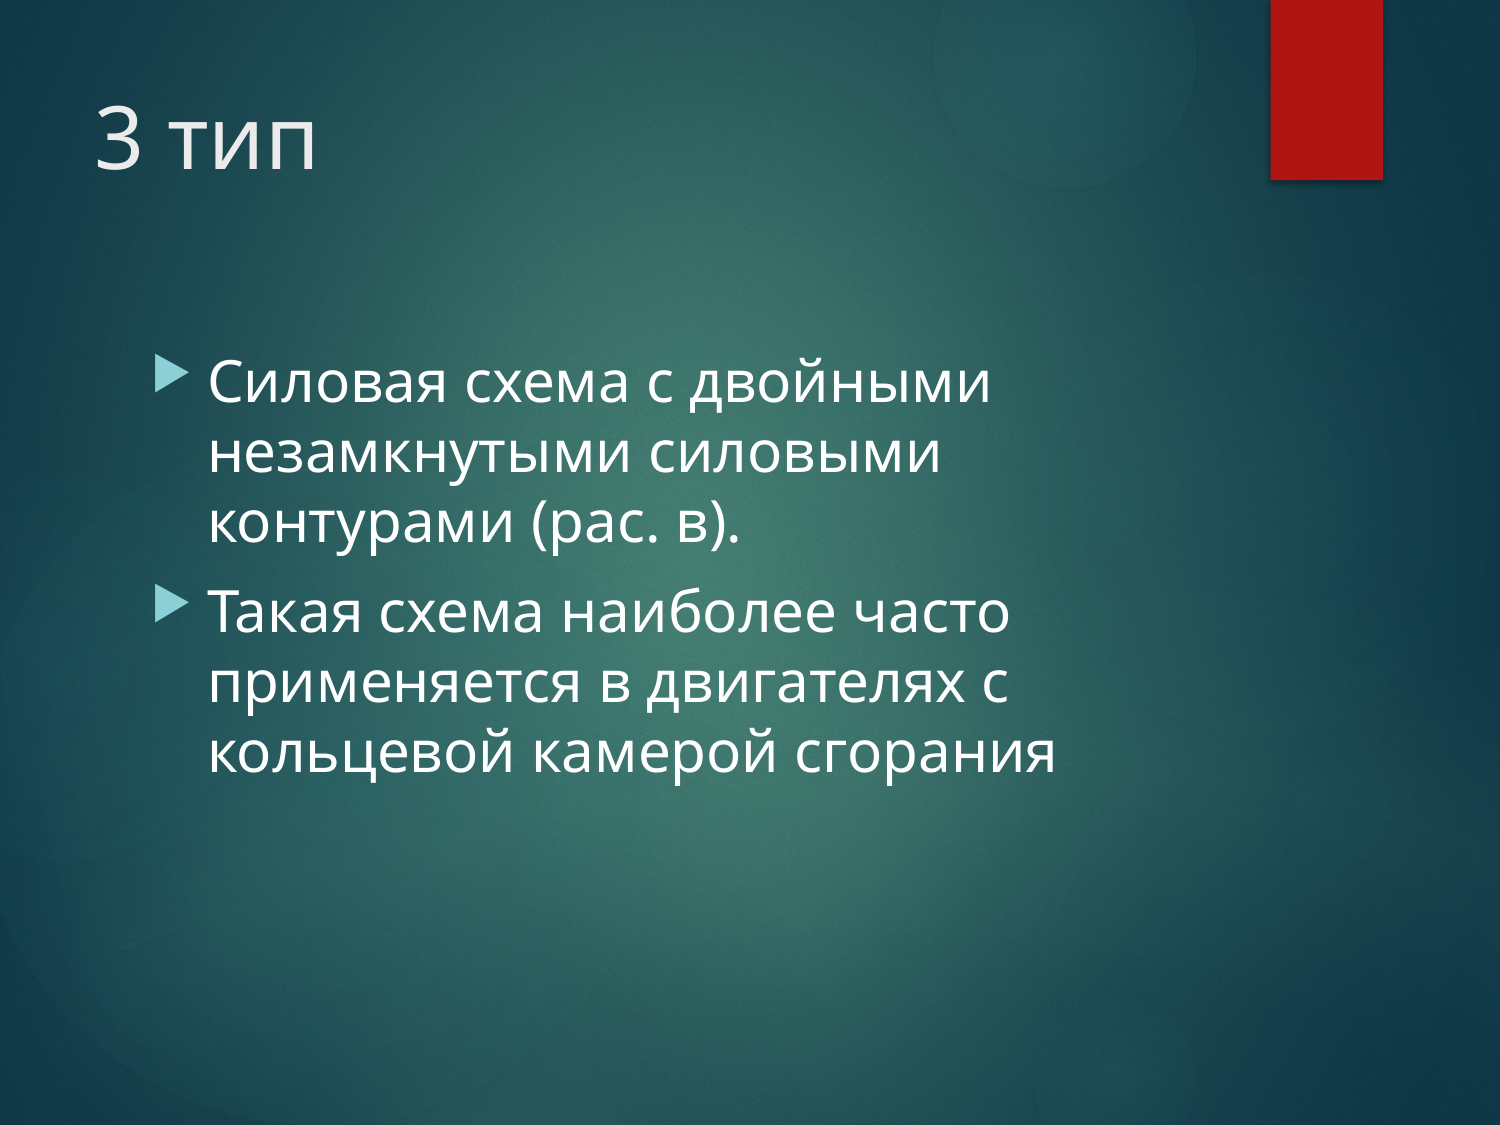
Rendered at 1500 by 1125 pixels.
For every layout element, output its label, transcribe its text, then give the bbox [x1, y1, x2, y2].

list Силовая схема с двойными незамкнутыми силовыми контурами (рас. в). Такая схема наиболее часто применяется в двигателях с кольцевой камерой сгорания [135, 336, 1237, 1025]
title 3 тип [79, 74, 1237, 304]
